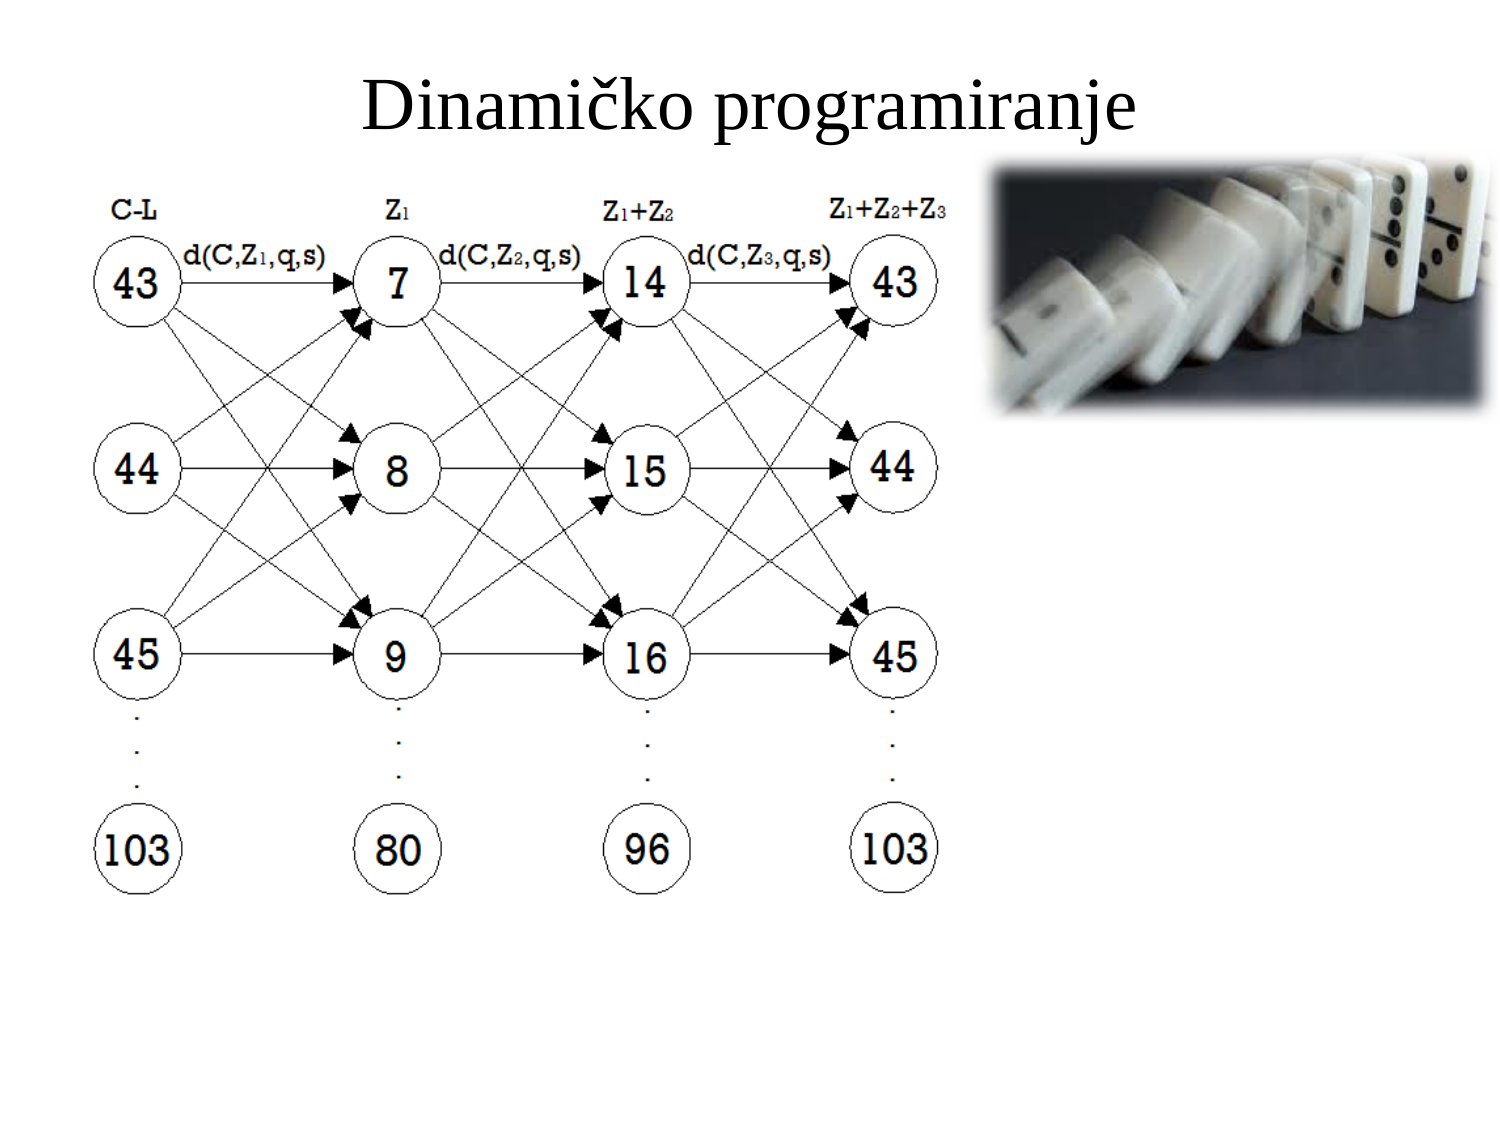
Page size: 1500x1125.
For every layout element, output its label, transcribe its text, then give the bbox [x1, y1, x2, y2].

picture [87, 149, 1500, 901]
title Dinamičko programiranje [75, 24, 1425, 175]
